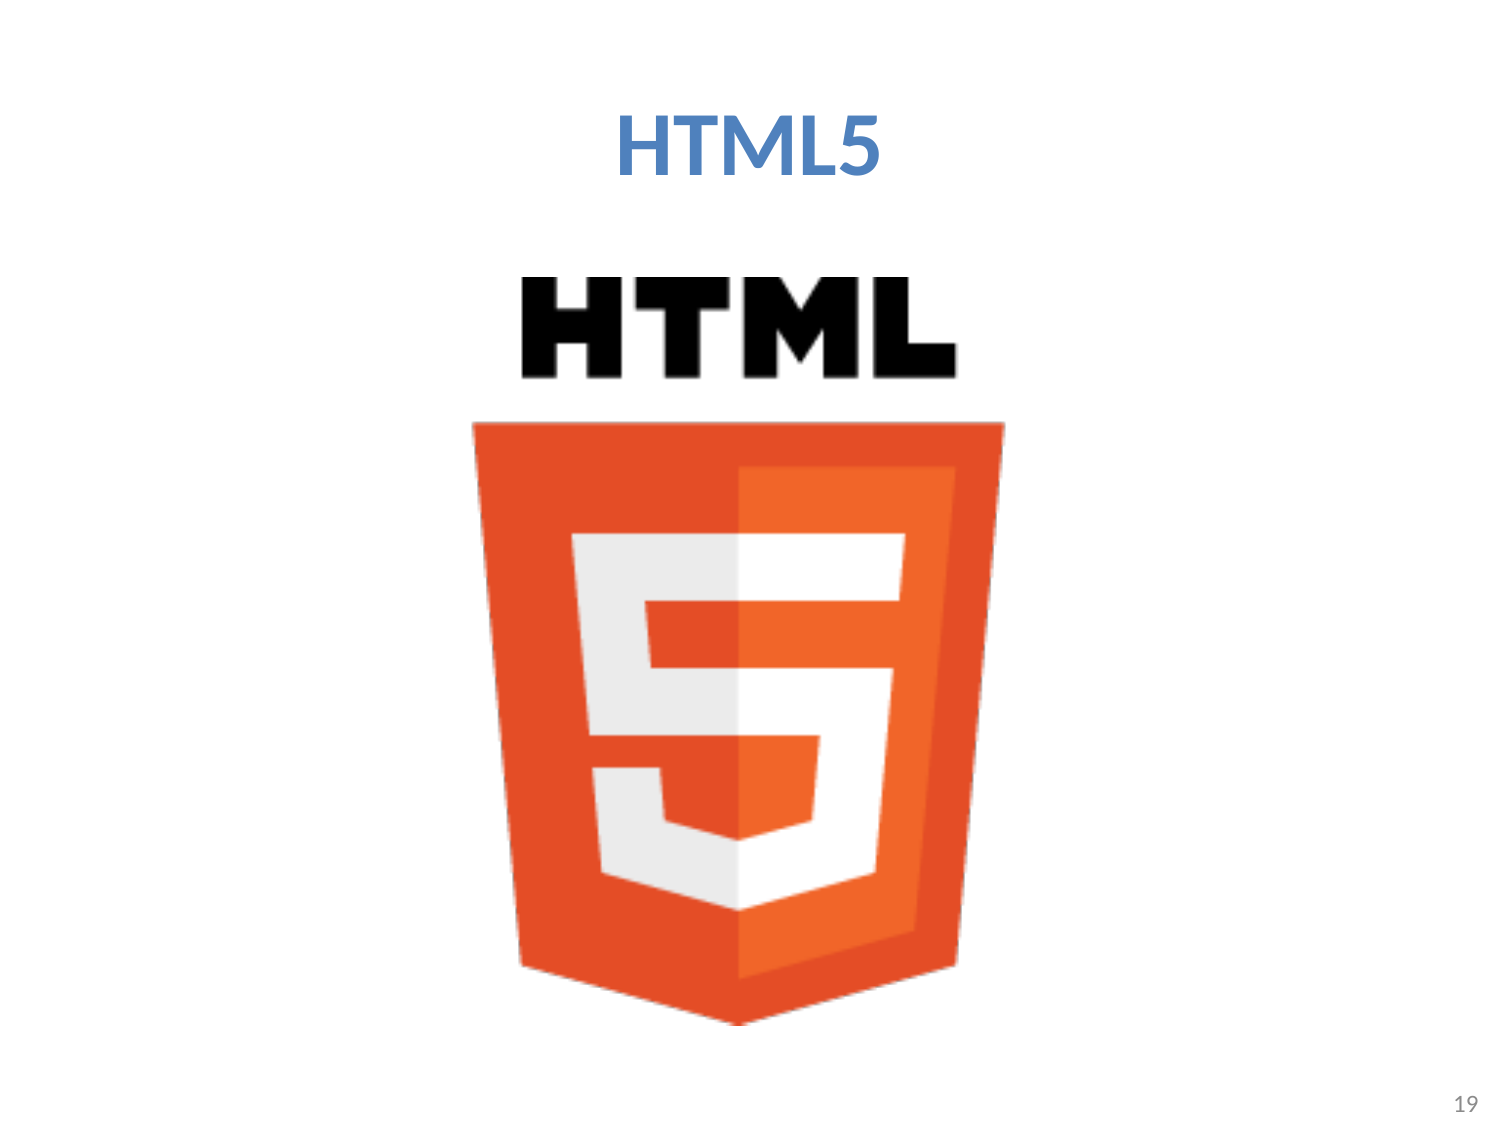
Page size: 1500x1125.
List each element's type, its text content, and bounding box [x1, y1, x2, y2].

slide_number 19 [1399, 1083, 1494, 1122]
title HTML5 [75, 45, 1425, 233]
picture [365, 276, 1114, 1026]
